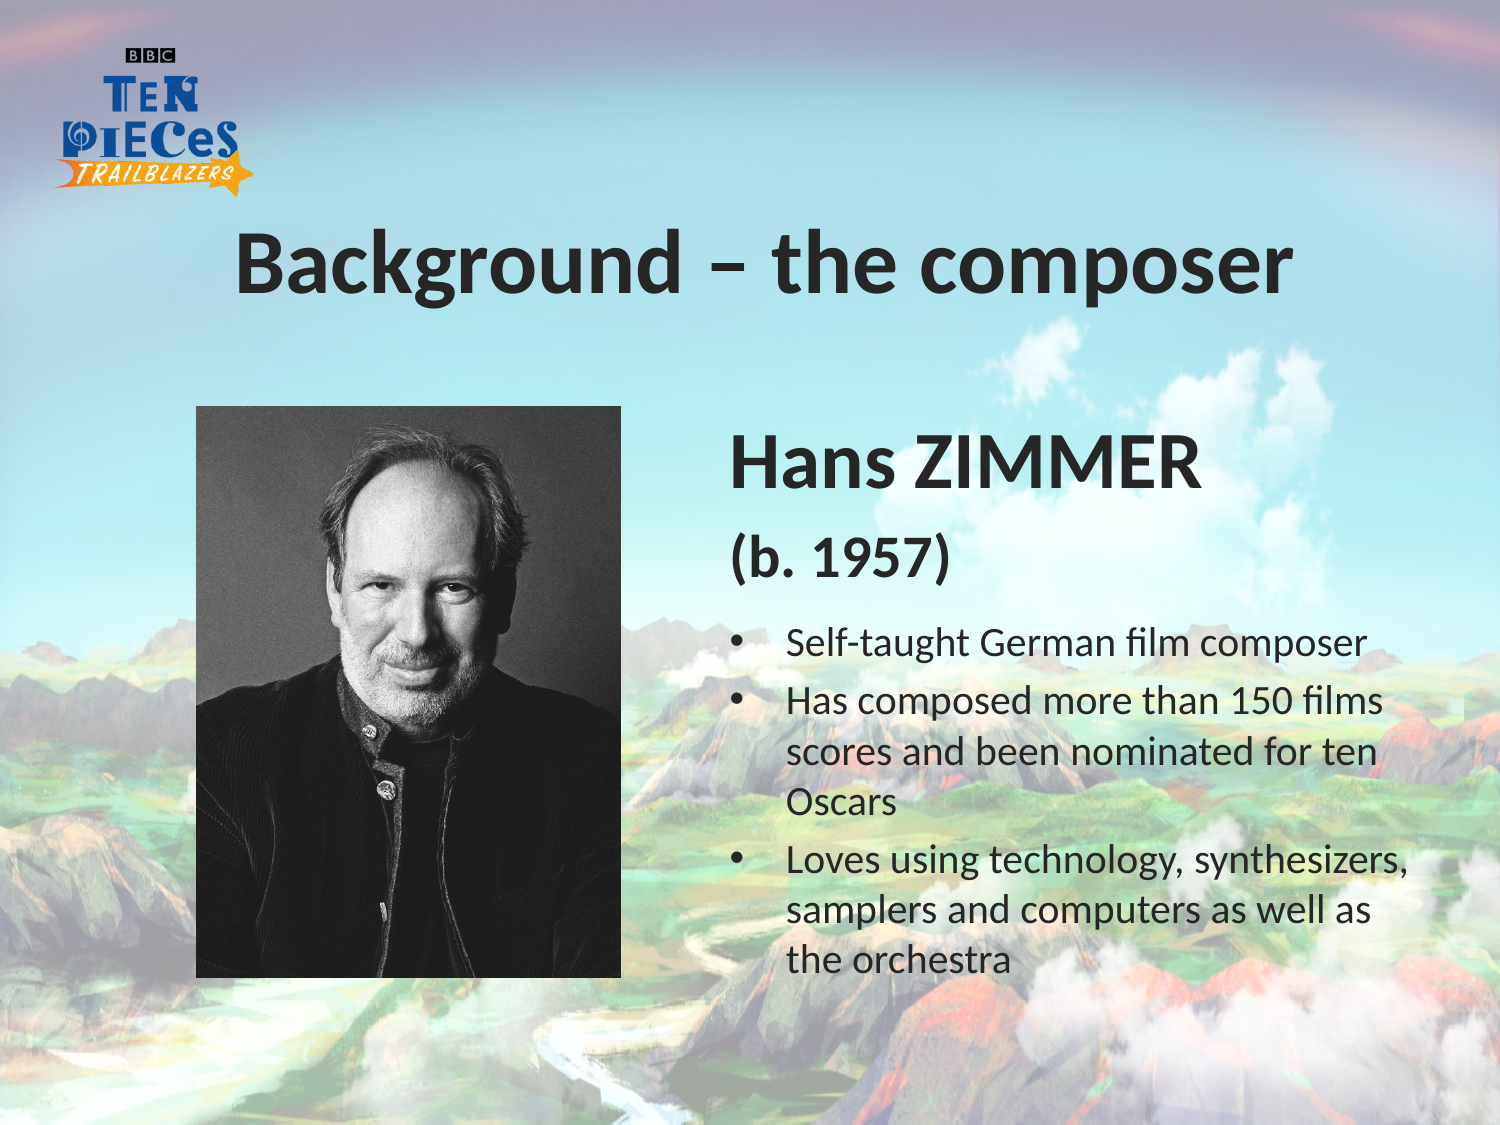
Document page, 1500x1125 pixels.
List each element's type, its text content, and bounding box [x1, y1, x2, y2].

picture [196, 406, 621, 978]
list Hans ZIMMER (b. 1957) Self-taught German film composer Has composed more than 150 films scores and been nominated for ten Oscars Loves using technology, synthesizers, samplers and computers as well as the orchestra [714, 399, 1436, 985]
title Background – the composer [190, 187, 1341, 327]
picture [52, 48, 255, 197]
